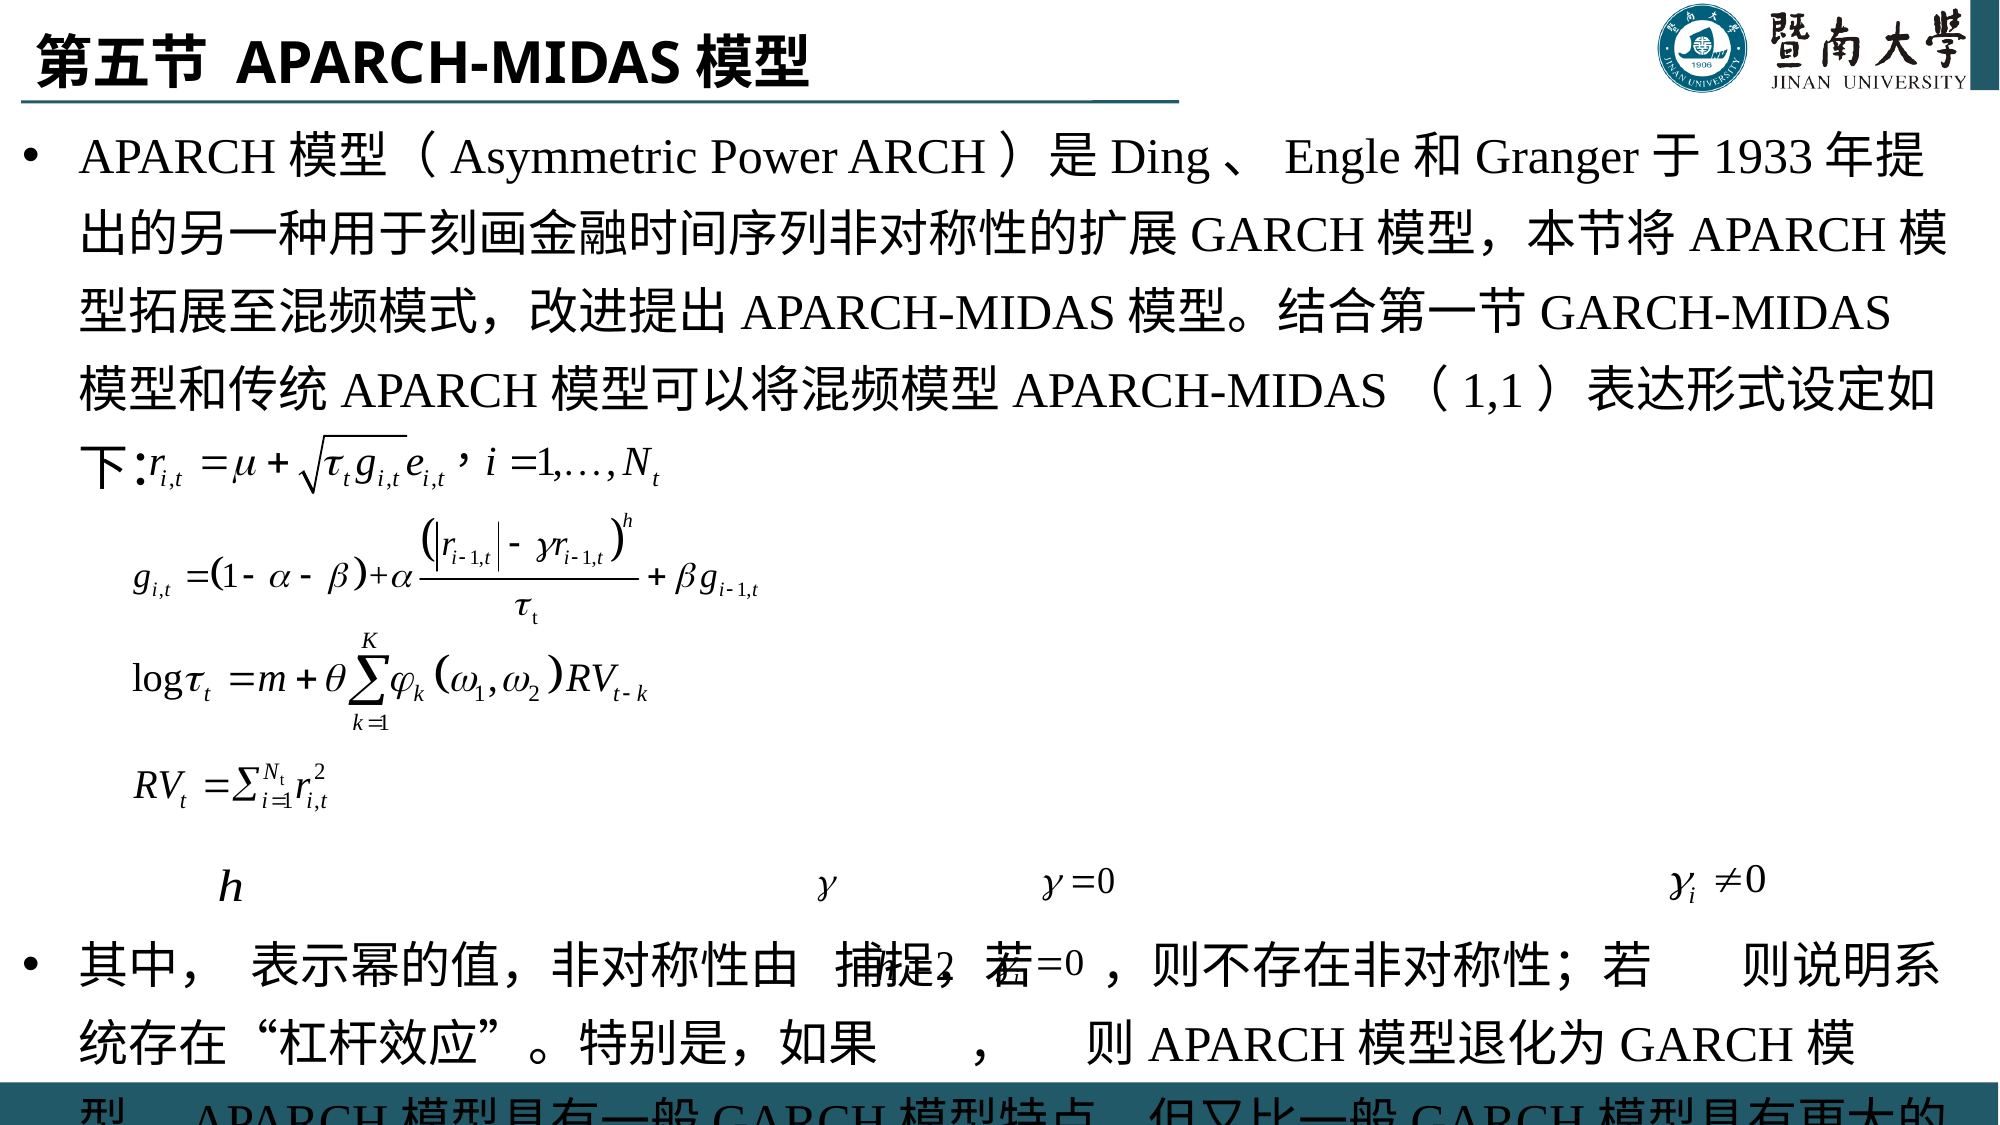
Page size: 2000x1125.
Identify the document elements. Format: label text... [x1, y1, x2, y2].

picture [1657, 3, 1967, 93]
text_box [869, 940, 963, 994]
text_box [141, 423, 672, 501]
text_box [207, 857, 254, 915]
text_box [1034, 857, 1122, 913]
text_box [810, 869, 843, 913]
text_box APARCH模型（Asymmetric Power ARCH）是Ding、Engle和Granger于1933年提出的另一种用于刻画金融时间序列非对称性的扩展GARCH模型，本节将APARCH模型拓展至混频模式，改进提出APARCH-MIDAS模型。结合第一节GARCH-MIDAS模型和传统APARCH模型可以将混频模型APARCH-MIDAS（1,1）表达形式设定如下： 其中， 表示幂的值，非对称性由 捕捉，若 ，则不存在非对称性；若 则说明系统存在“杠杆效应”。特别是，如果 ， 则APARCH模型退化为GARCH模型。APARCH模型具有一般GARCH模型特点，但又比一般GARCH模型具有更大的灵活性 [7, 98, 1968, 1086]
title 第五节 APARCH-MIDAS模型 [19, 0, 1266, 98]
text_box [1660, 849, 1776, 913]
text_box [125, 621, 660, 742]
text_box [987, 935, 1094, 994]
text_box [125, 751, 337, 822]
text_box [125, 503, 766, 636]
